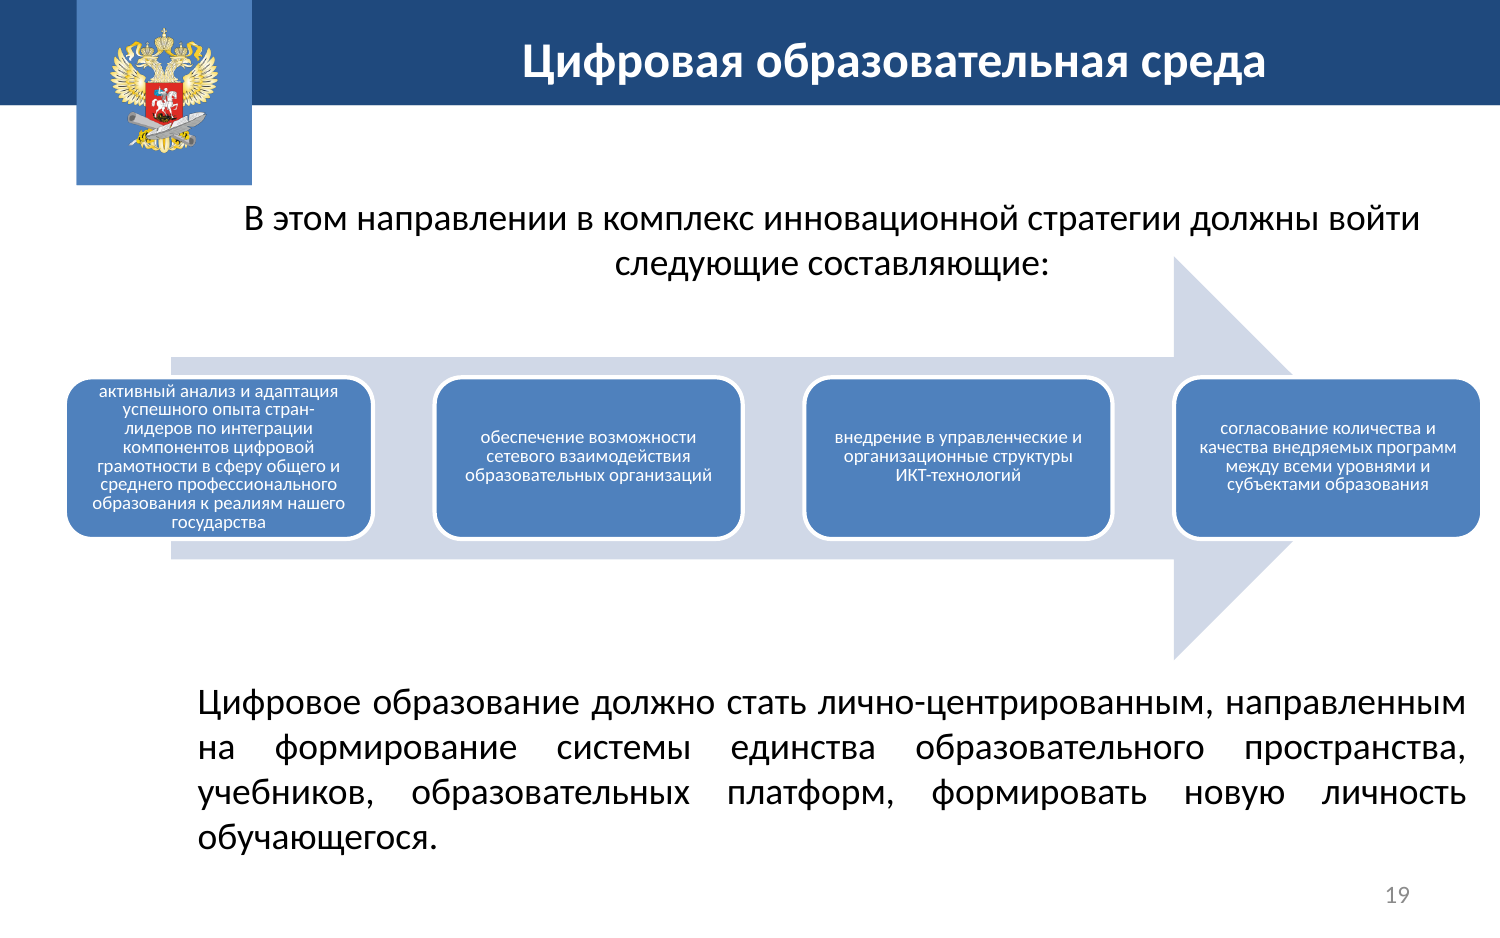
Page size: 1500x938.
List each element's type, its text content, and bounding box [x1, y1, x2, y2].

text_box Цифровое образование должно стать лично-центрированным, направленным на формирование системы единства образовательного пространства, учебников, образовательных платформ, формировать новую личность обучающегося. [182, 669, 1483, 865]
slide_number 19 [1074, 868, 1425, 919]
text_box Цифровая образовательная среда [289, 19, 1500, 95]
picture [110, 28, 218, 153]
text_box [64, 255, 1483, 661]
text_box В этом направлении в комплекс инновационной стратегии должны войти следующие составляющие: [224, 185, 1441, 254]
